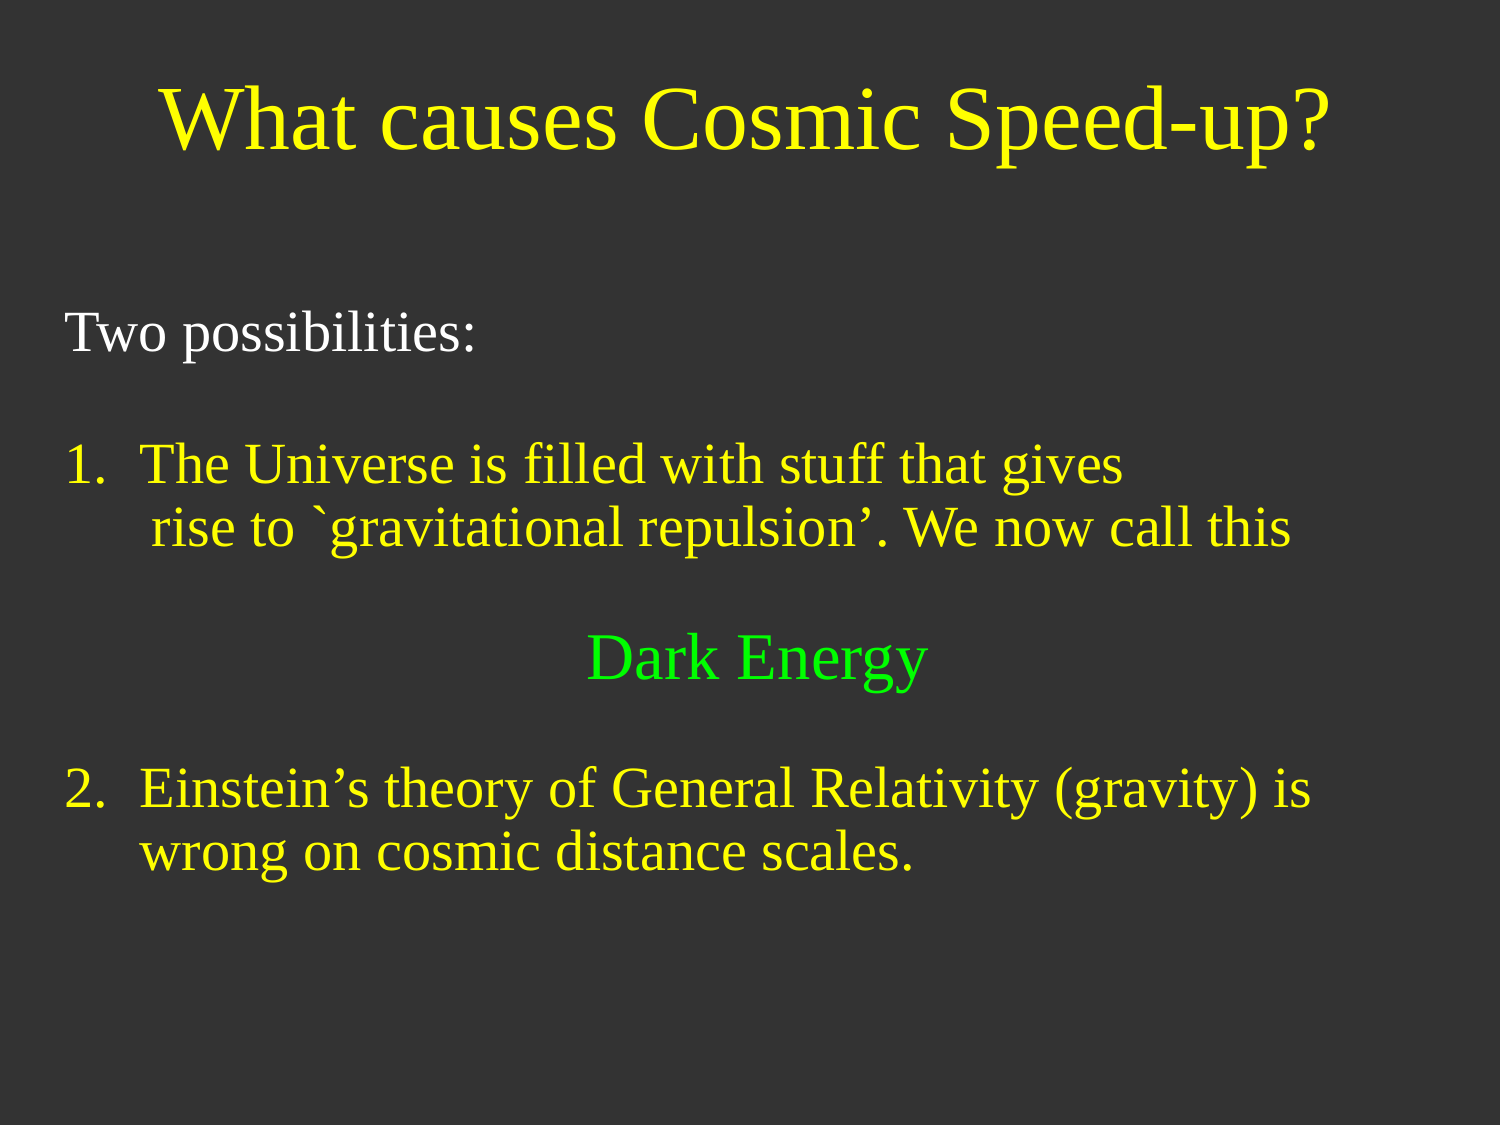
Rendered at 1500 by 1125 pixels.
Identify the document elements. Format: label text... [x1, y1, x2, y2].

text_box Two possibilities: The Universe is filled with stuff that gives rise to `gravitational repulsion’. We now call this Dark Energy Einstein’s theory of General Relativity (gravity) is wrong on cosmic distance scales. [49, 216, 1488, 954]
title What causes Cosmic Speed-up? [37, 49, 1455, 176]
